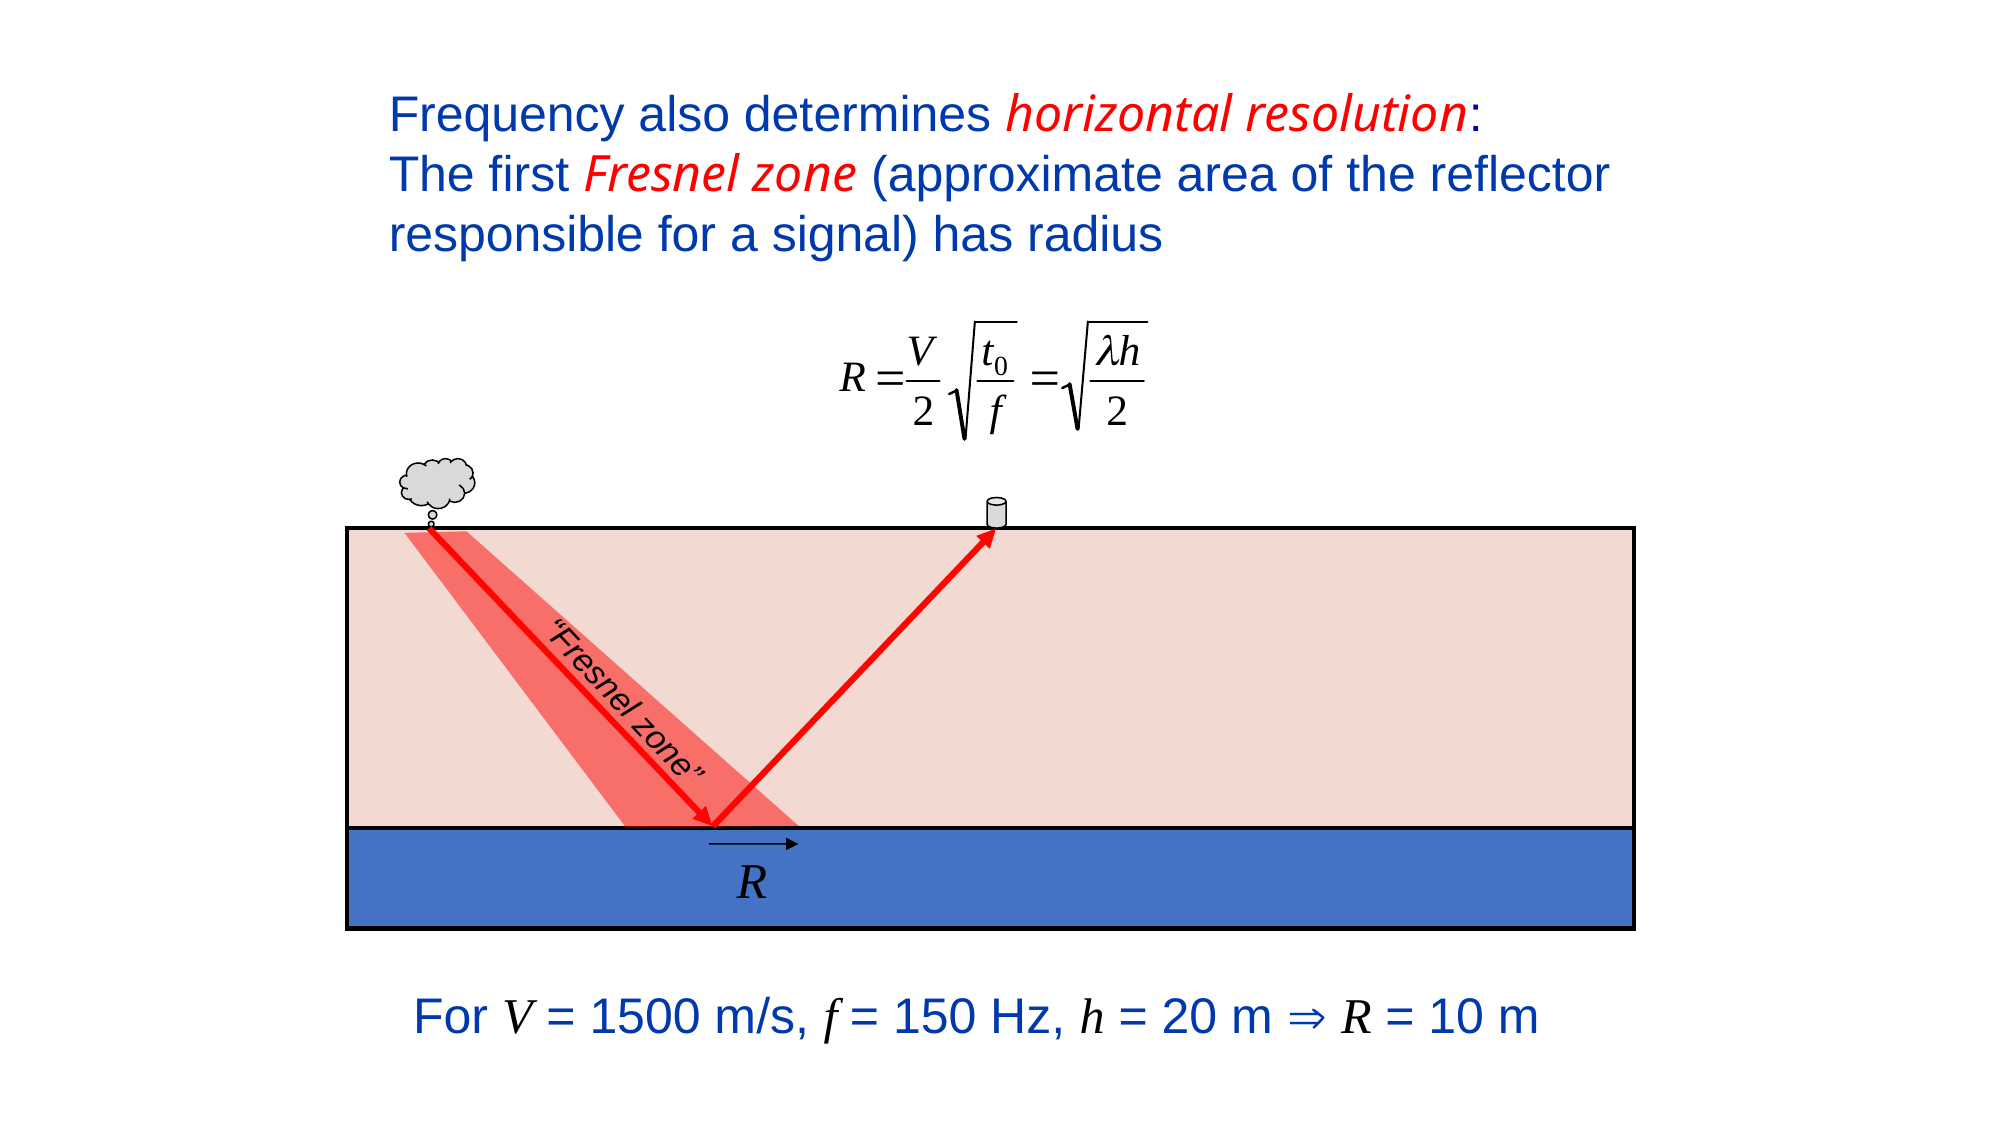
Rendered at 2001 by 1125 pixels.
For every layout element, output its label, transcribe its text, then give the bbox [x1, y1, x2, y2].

text_box For V = 1500 m/s, f = 150 Hz, h = 20 m  R = 10 m [398, 975, 1555, 1051]
text_box [428, 510, 437, 520]
text_box Frequency also determines horizontal resolution: The first Fresnel zone (approximate area of the reflector responsible for a signal) has radius [373, 74, 1626, 269]
text_box [399, 458, 475, 509]
picture [829, 315, 1154, 447]
text_box [753, 528, 996, 785]
text_box [672, 528, 1635, 828]
text_box [783, 837, 799, 851]
text_box “Fresnel zone” [521, 593, 728, 809]
text_box [404, 531, 799, 828]
text_box [346, 828, 1635, 929]
text_box R [721, 840, 783, 916]
text_box [987, 497, 1007, 529]
text_box [346, 528, 625, 828]
text_box [430, 528, 995, 784]
